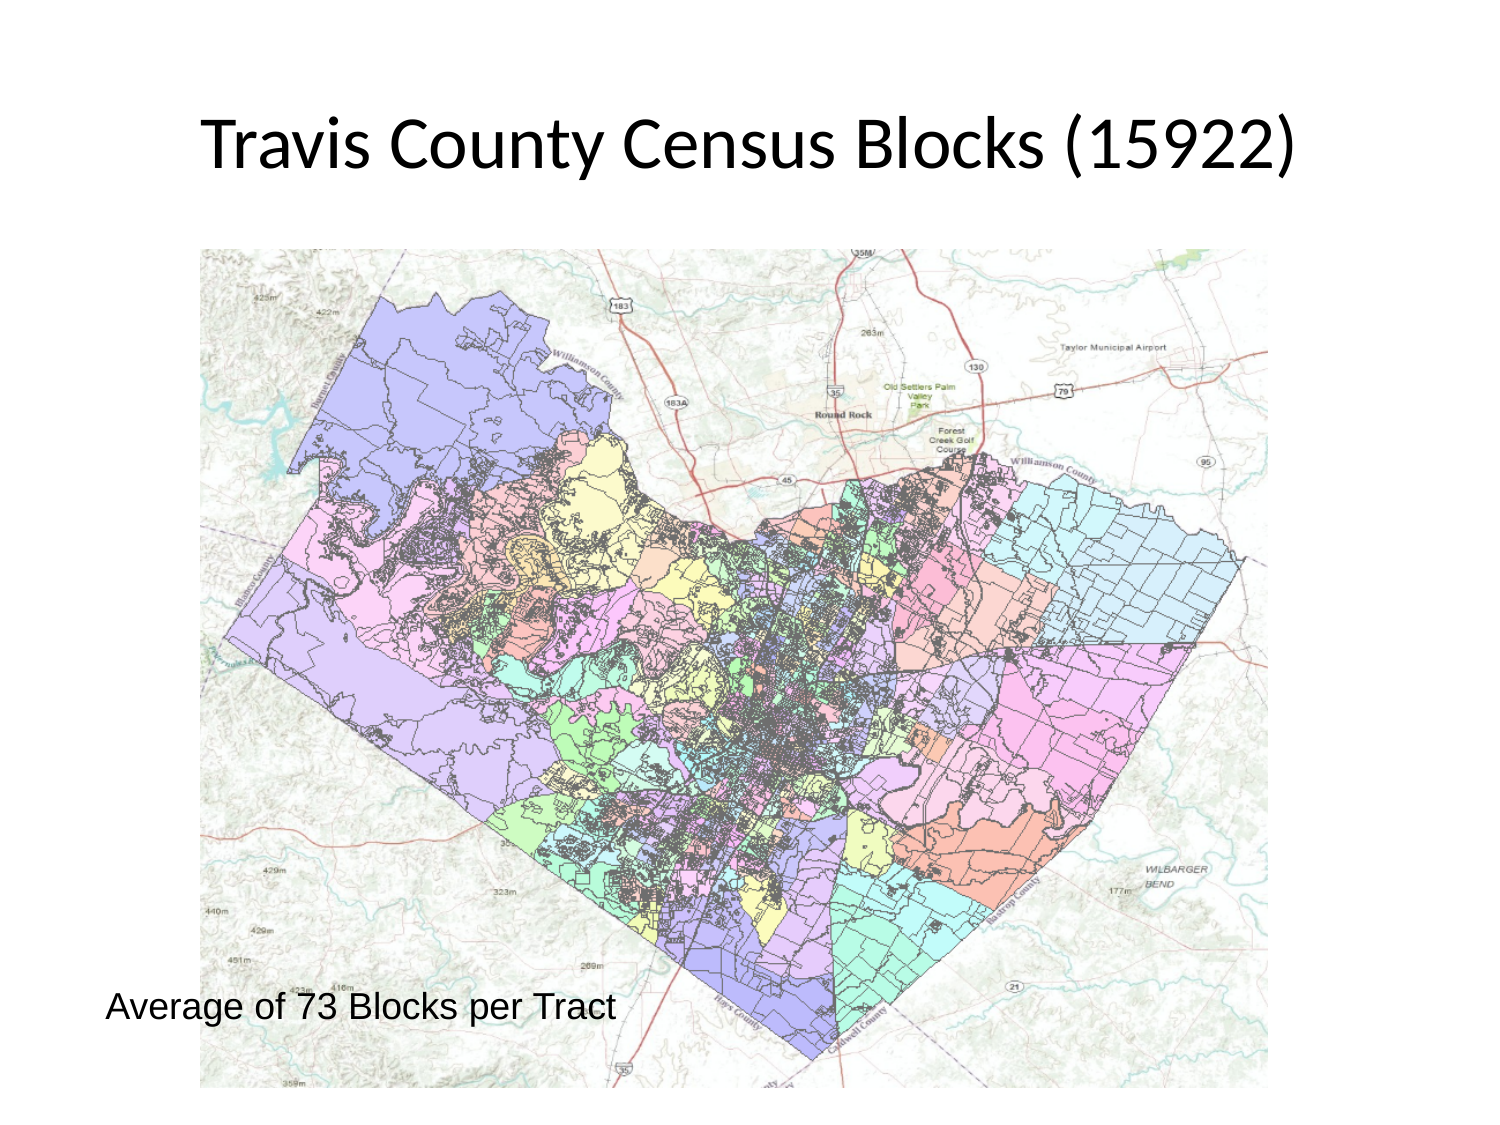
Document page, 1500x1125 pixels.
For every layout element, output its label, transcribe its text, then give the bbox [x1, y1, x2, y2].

picture [199, 249, 1268, 1088]
title Travis County Census Blocks (15922) [74, 44, 1426, 233]
text_box Average of 73 Blocks per Tract [90, 974, 194, 1035]
